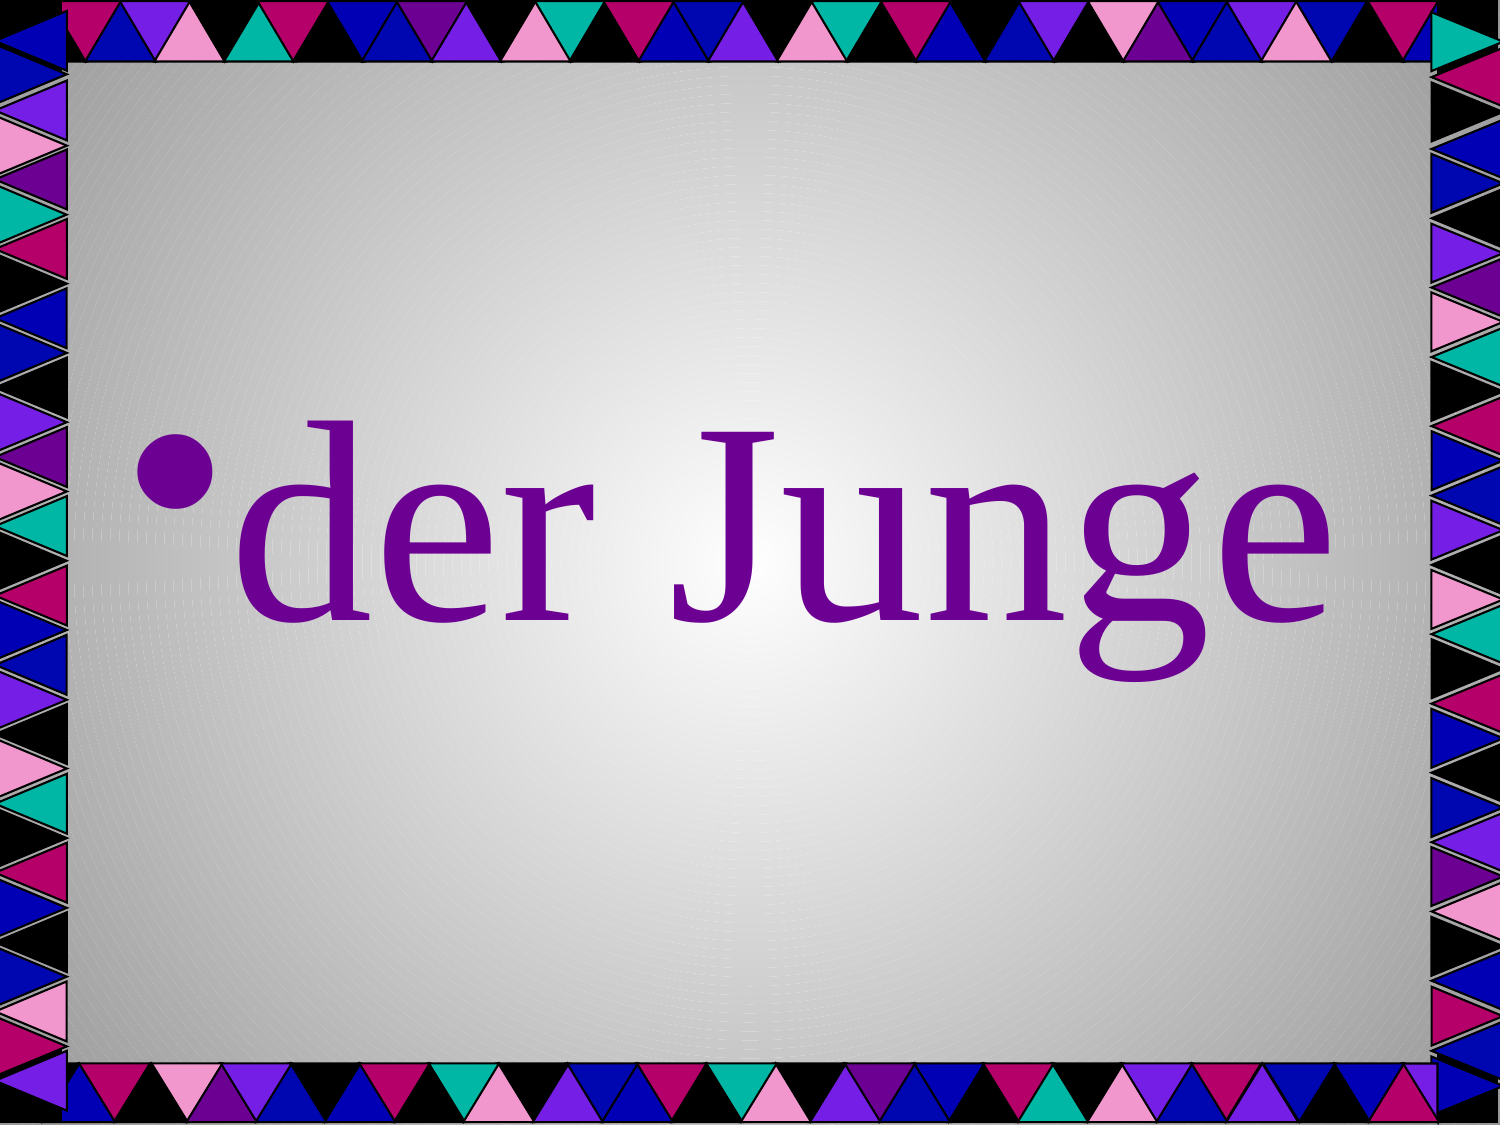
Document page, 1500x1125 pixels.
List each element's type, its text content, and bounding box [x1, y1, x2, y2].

list der Junge [112, 324, 1388, 1000]
